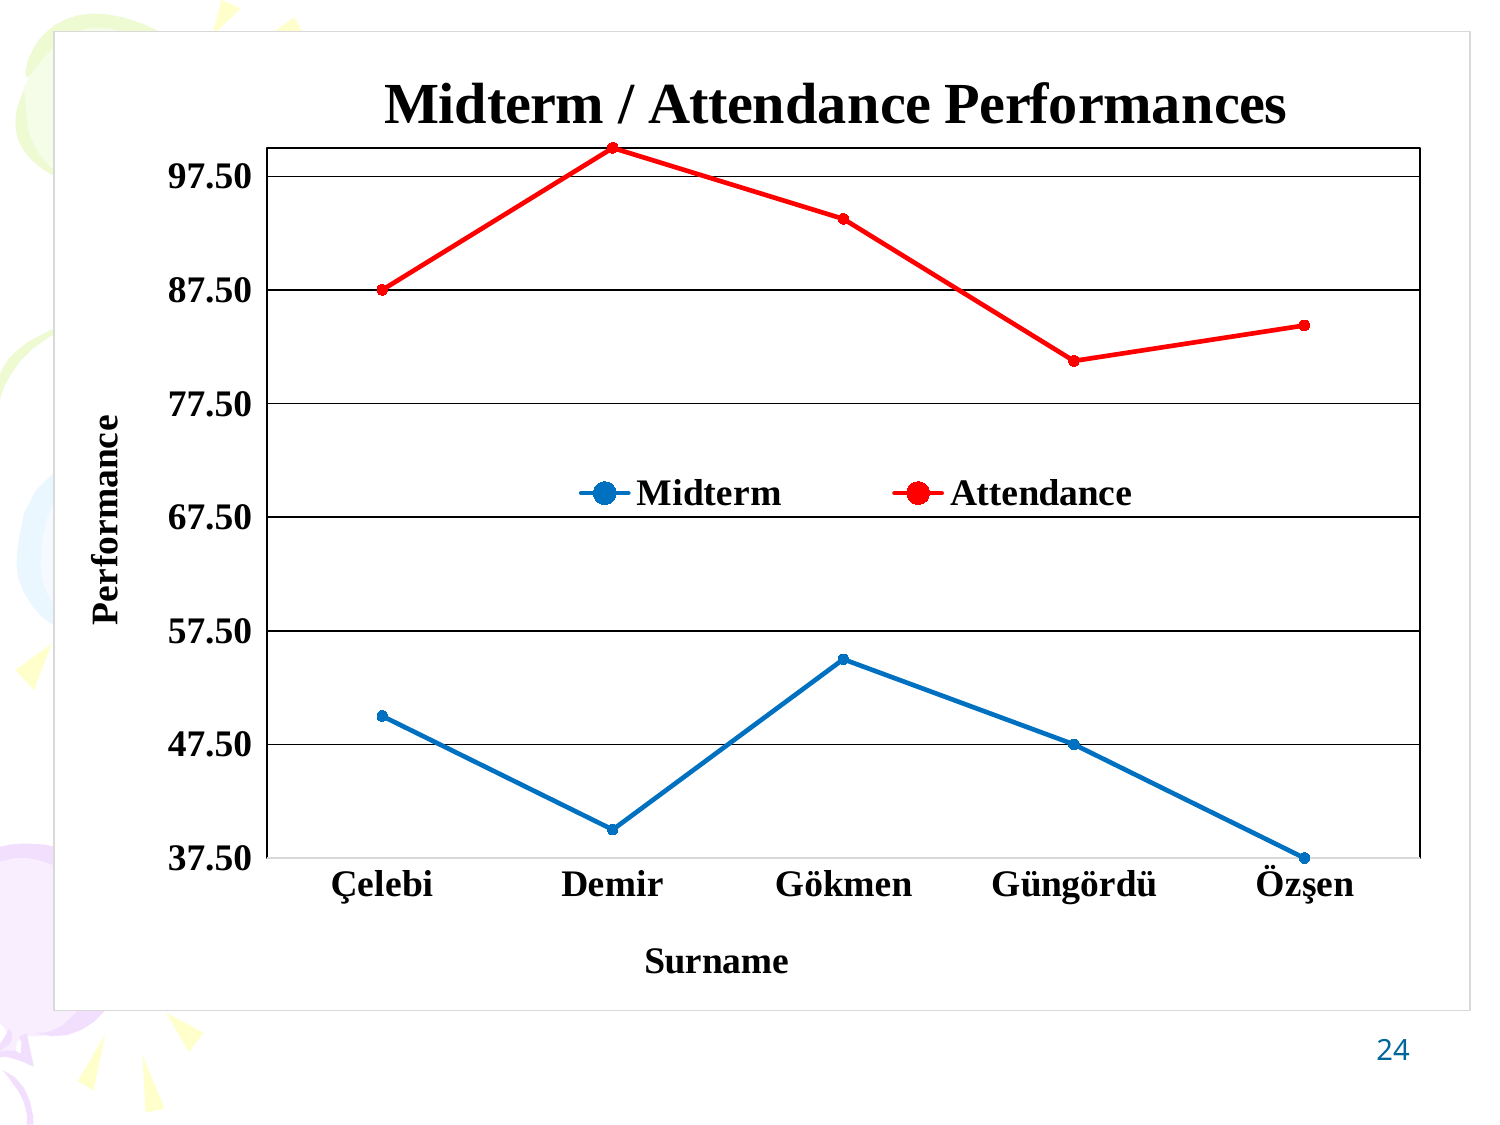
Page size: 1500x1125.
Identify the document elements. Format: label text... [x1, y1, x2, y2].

chart [52, 30, 1471, 1012]
slide_number 24 [1074, 1024, 1425, 1100]
